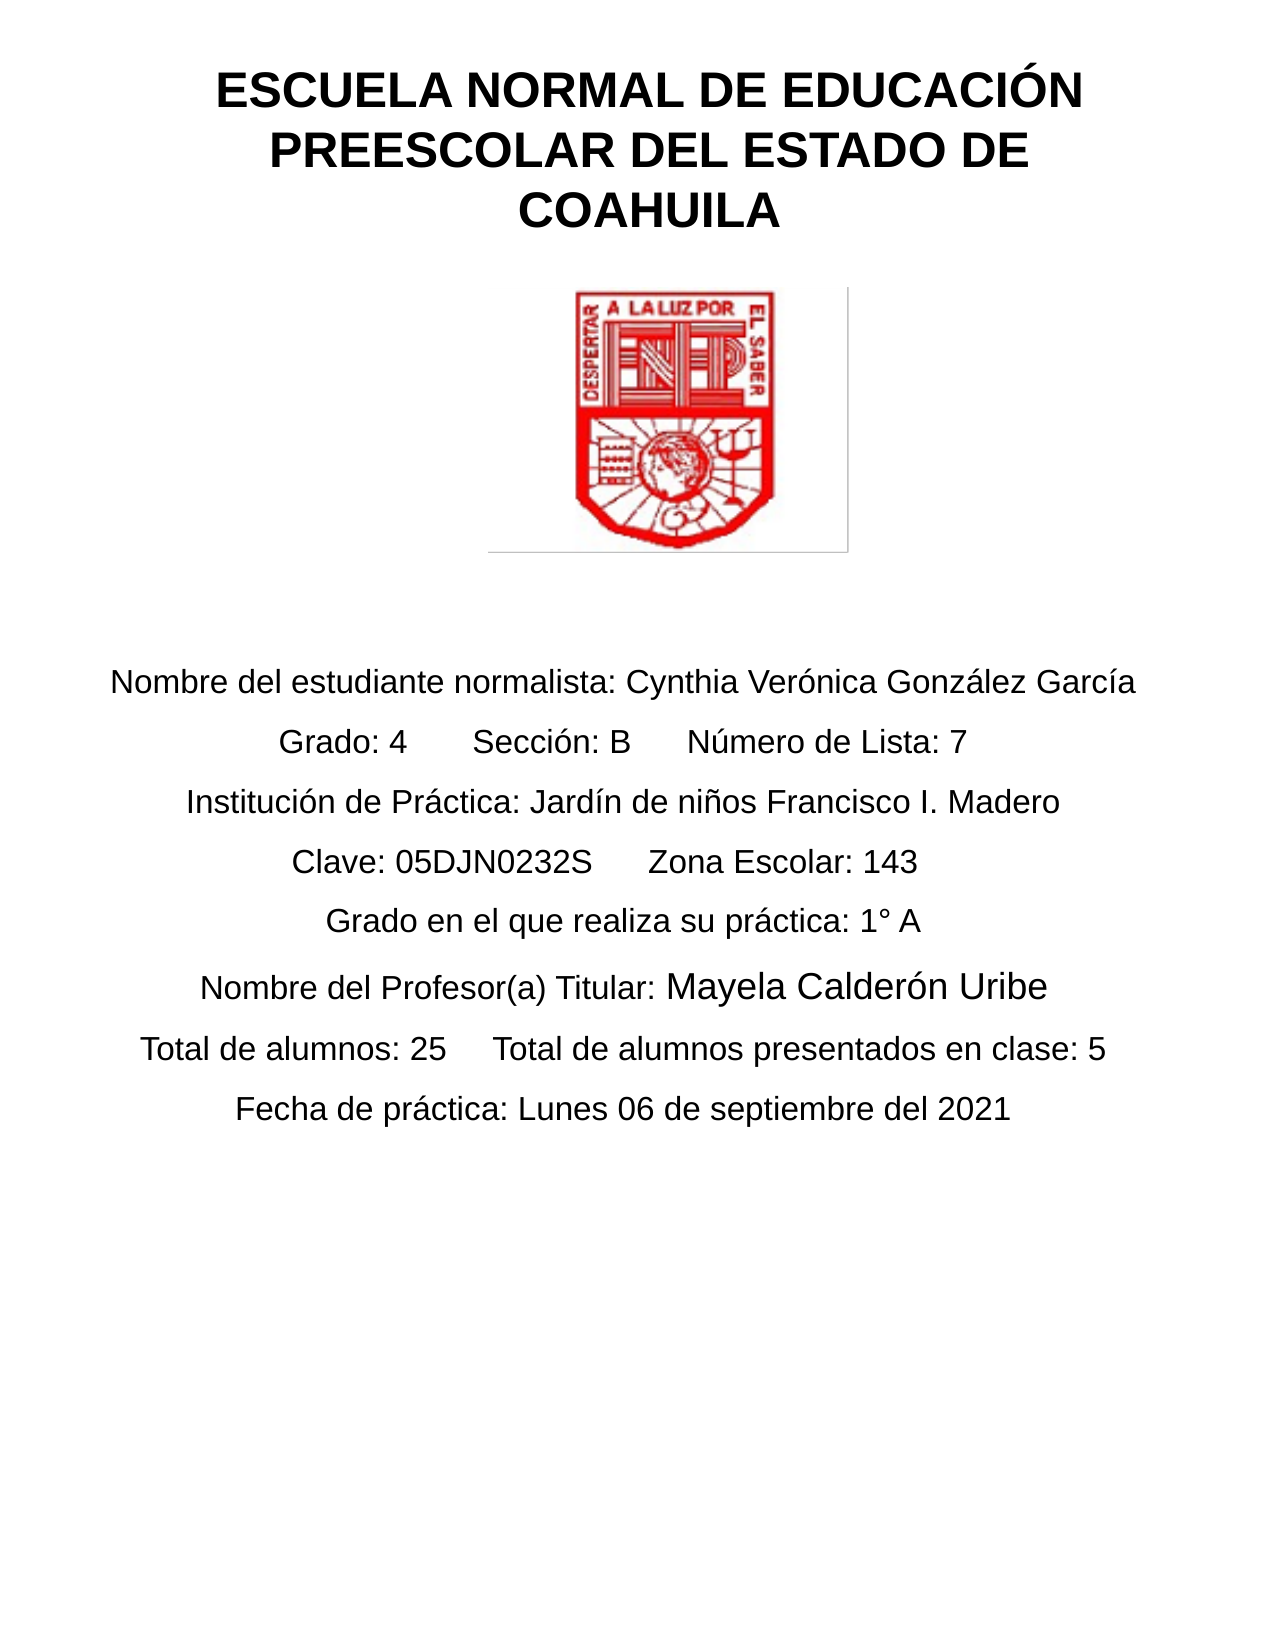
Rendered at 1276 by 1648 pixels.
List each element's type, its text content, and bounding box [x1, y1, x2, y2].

text_box ESCUELA NORMAL DE EDUCACIÓN PREESCOLAR DEL ESTADO DE COAHUILA [176, 50, 1124, 290]
picture [488, 287, 853, 557]
text_box Nombre del estudiante normalista: Cynthia Verónica González García Grado: 4 Sección: B Número de Lista: 7 Institución de Práctica: Jardín de niños Francisco I. Madero Clave: 05DJN0232S Zona Escolar: 143 Grado en el que realiza su práctica: 1° A Nombre del Profesor(a) Titular: Mayela Calderón Uribe Total de alumnos: 25 Total de alumnos presentados en clase: 5 Fecha de práctica: Lunes 06 de septiembre del 2021 [28, 632, 1220, 1135]
